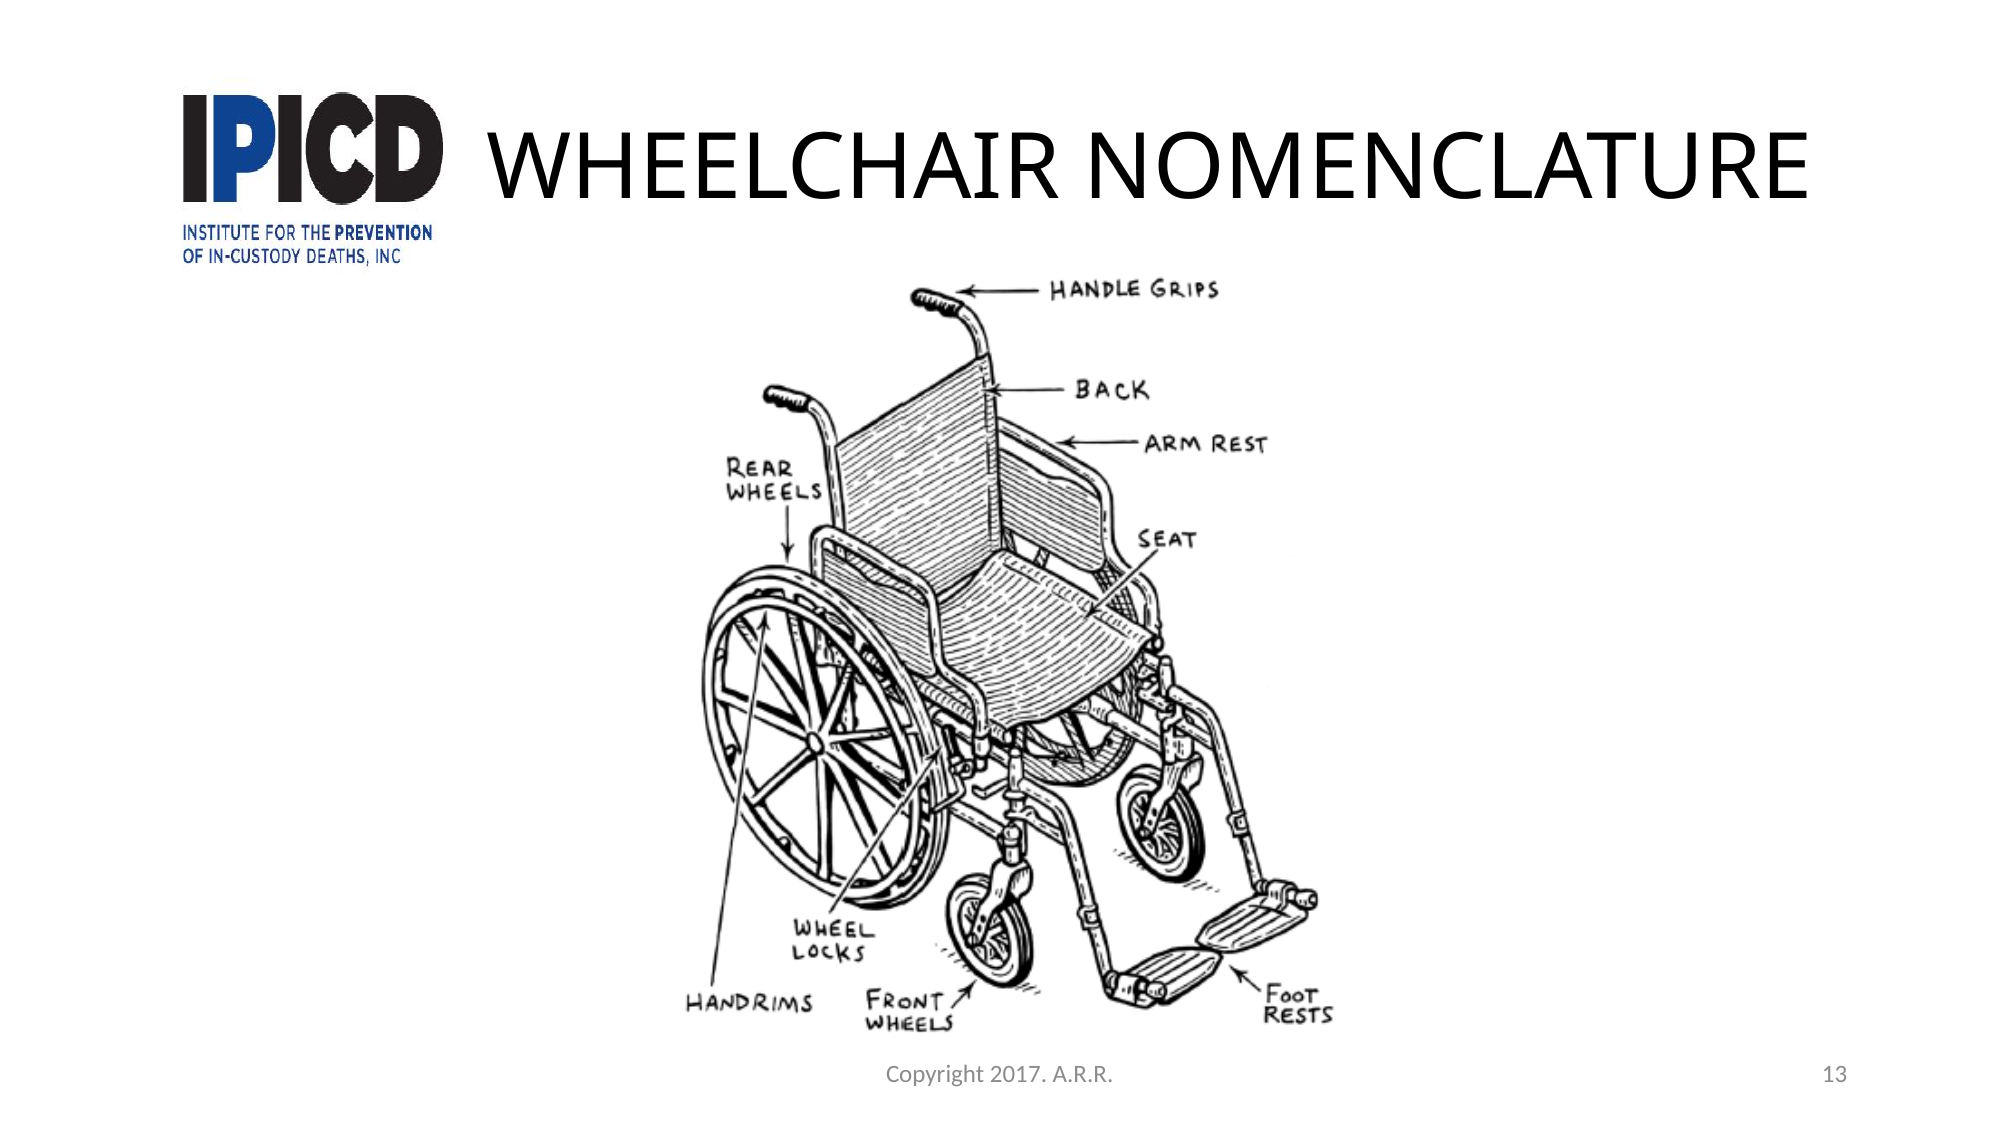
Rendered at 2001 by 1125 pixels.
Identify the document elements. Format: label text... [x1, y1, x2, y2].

title WHEELCHAIR NOMENCLATURE [137, 59, 1863, 278]
picture [168, 76, 451, 278]
picture [675, 263, 1338, 1043]
slide_number 13 [1412, 1042, 1863, 1103]
footer Copyright 2017. A.R.R. [662, 1042, 1338, 1103]
